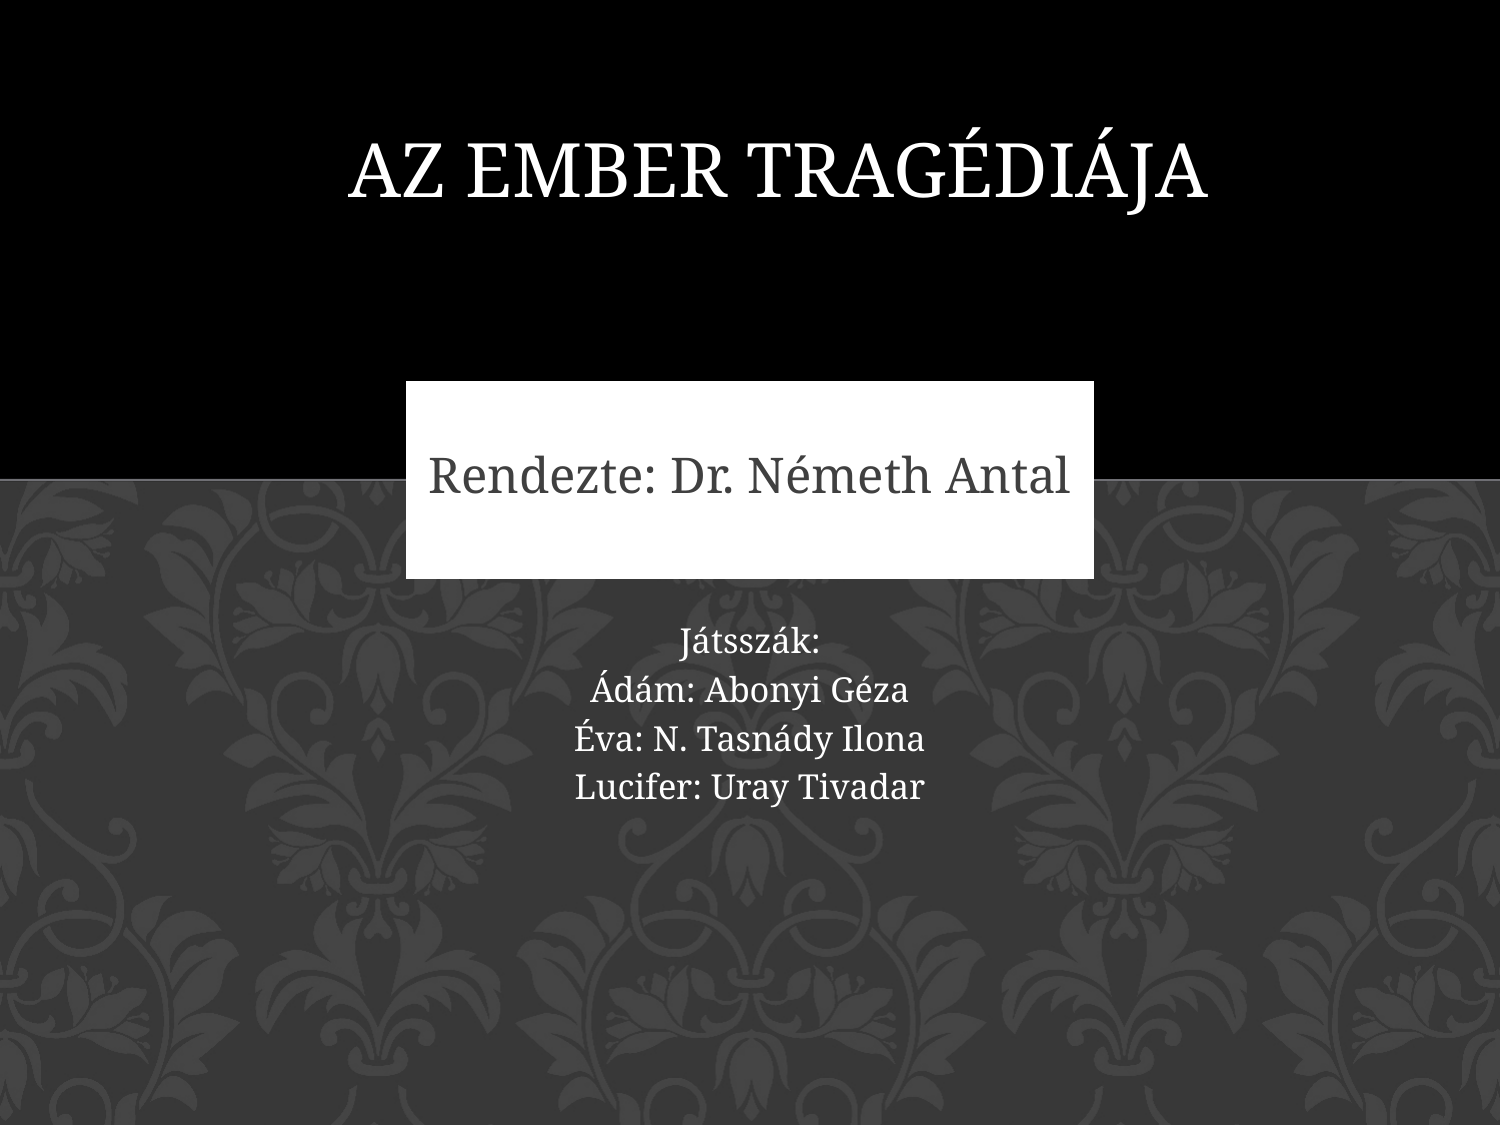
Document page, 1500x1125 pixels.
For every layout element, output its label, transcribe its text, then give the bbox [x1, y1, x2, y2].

subtitle Rendezte: Dr. Németh Antal Játsszák: Ádám: Abonyi Géza Éva: N. Tasnády Ilona Lucifer: Uray Tivadar [225, 444, 1275, 815]
title Az ember tragédiája [248, 48, 1310, 219]
